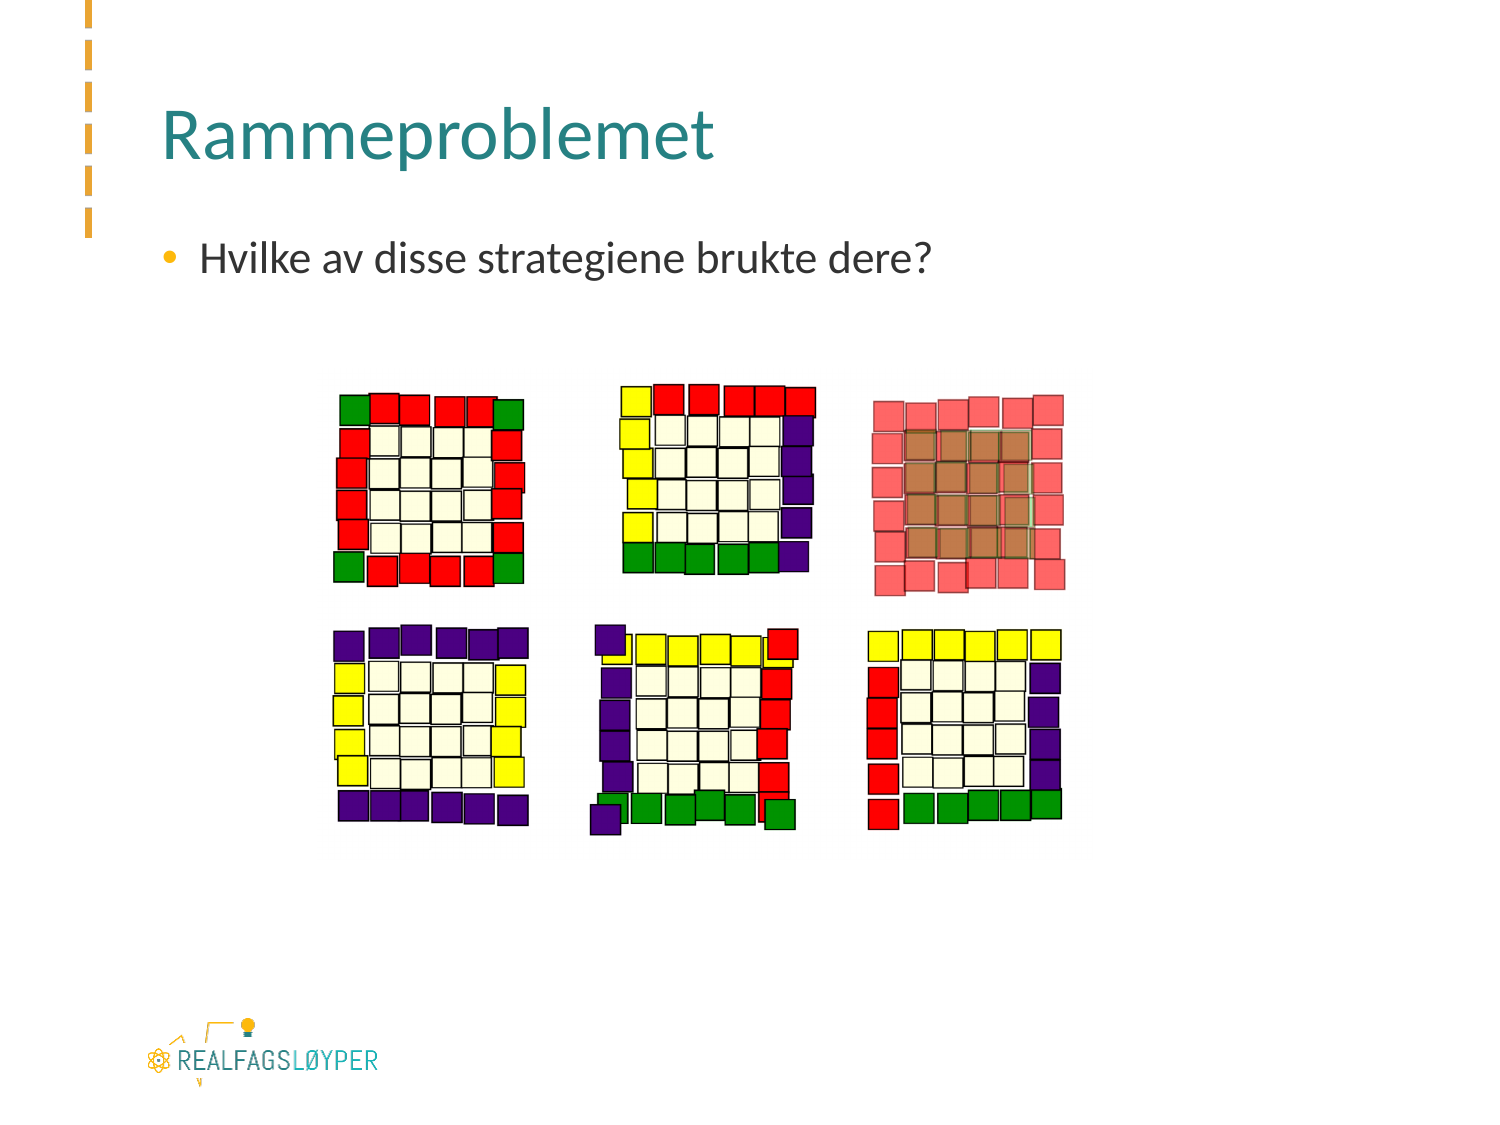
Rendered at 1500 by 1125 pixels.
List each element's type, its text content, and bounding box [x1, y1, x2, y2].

picture [85, 0, 92, 238]
picture [317, 368, 1093, 860]
list Hvilke av disse strategiene brukte dere? [146, 226, 1391, 913]
title Rammeproblemet [146, 59, 1391, 226]
picture [146, 1018, 380, 1089]
